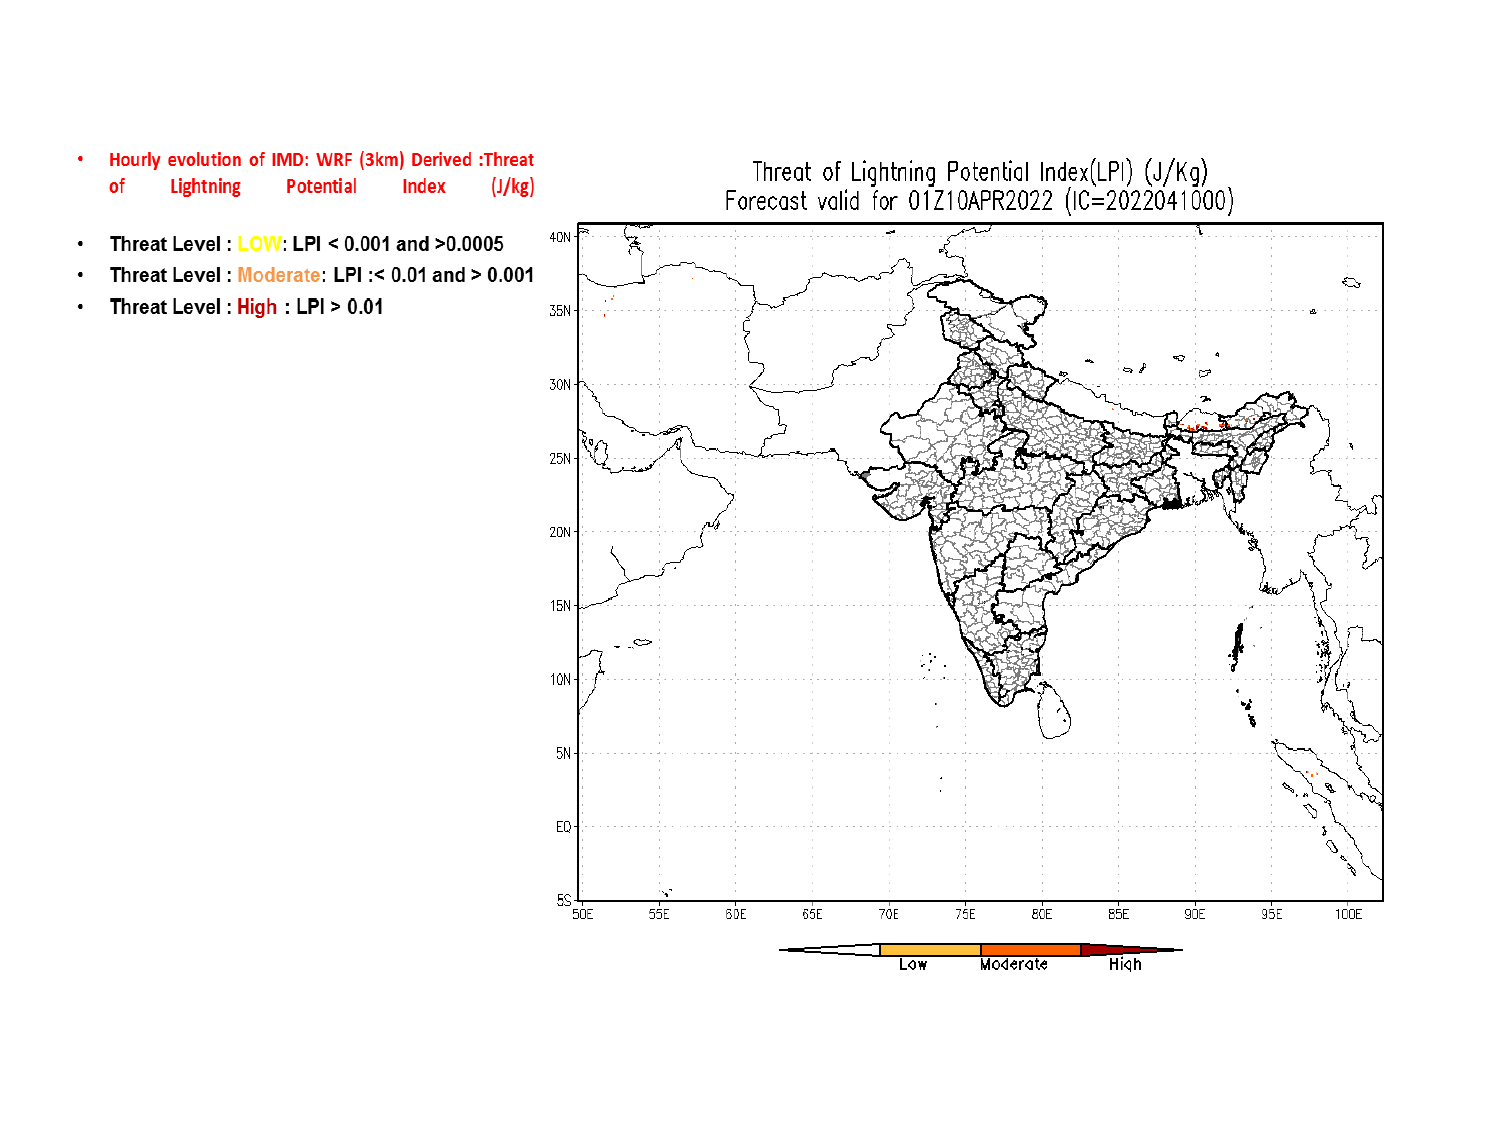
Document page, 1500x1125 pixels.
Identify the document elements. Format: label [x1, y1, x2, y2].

picture [74, 149, 1426, 976]
